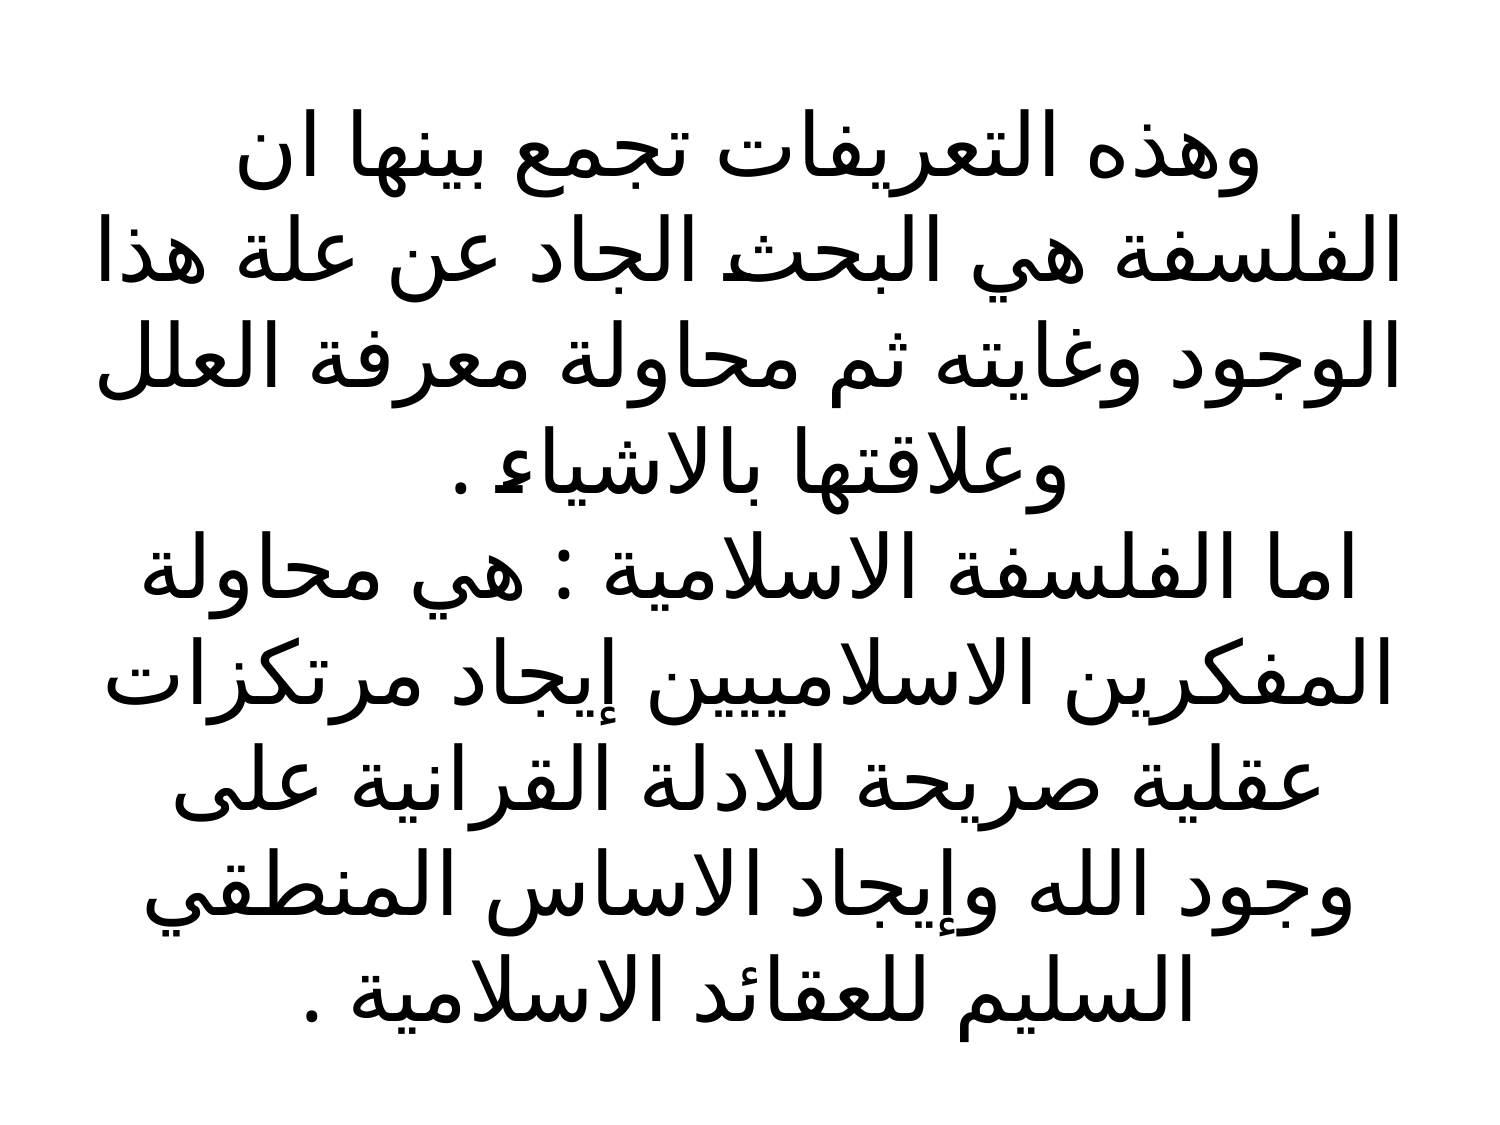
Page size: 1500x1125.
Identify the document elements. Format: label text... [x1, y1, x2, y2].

title وهذه التعريفات تجمع بينها ان الفلسفة هي البحث الجاد عن علة هذا الوجود وغايته ثم محاولة معرفة العلل وعلاقتها بالاشياء . اما الفلسفة الاسلامية : هي محاولة المفكرين الاسلامييين إيجاد مرتكزات عقلية صريحة للادلة القرانية على وجود الله وإيجاد الاساس المنطقي السليم للعقائد الاسلامية . [75, 45, 1425, 1083]
